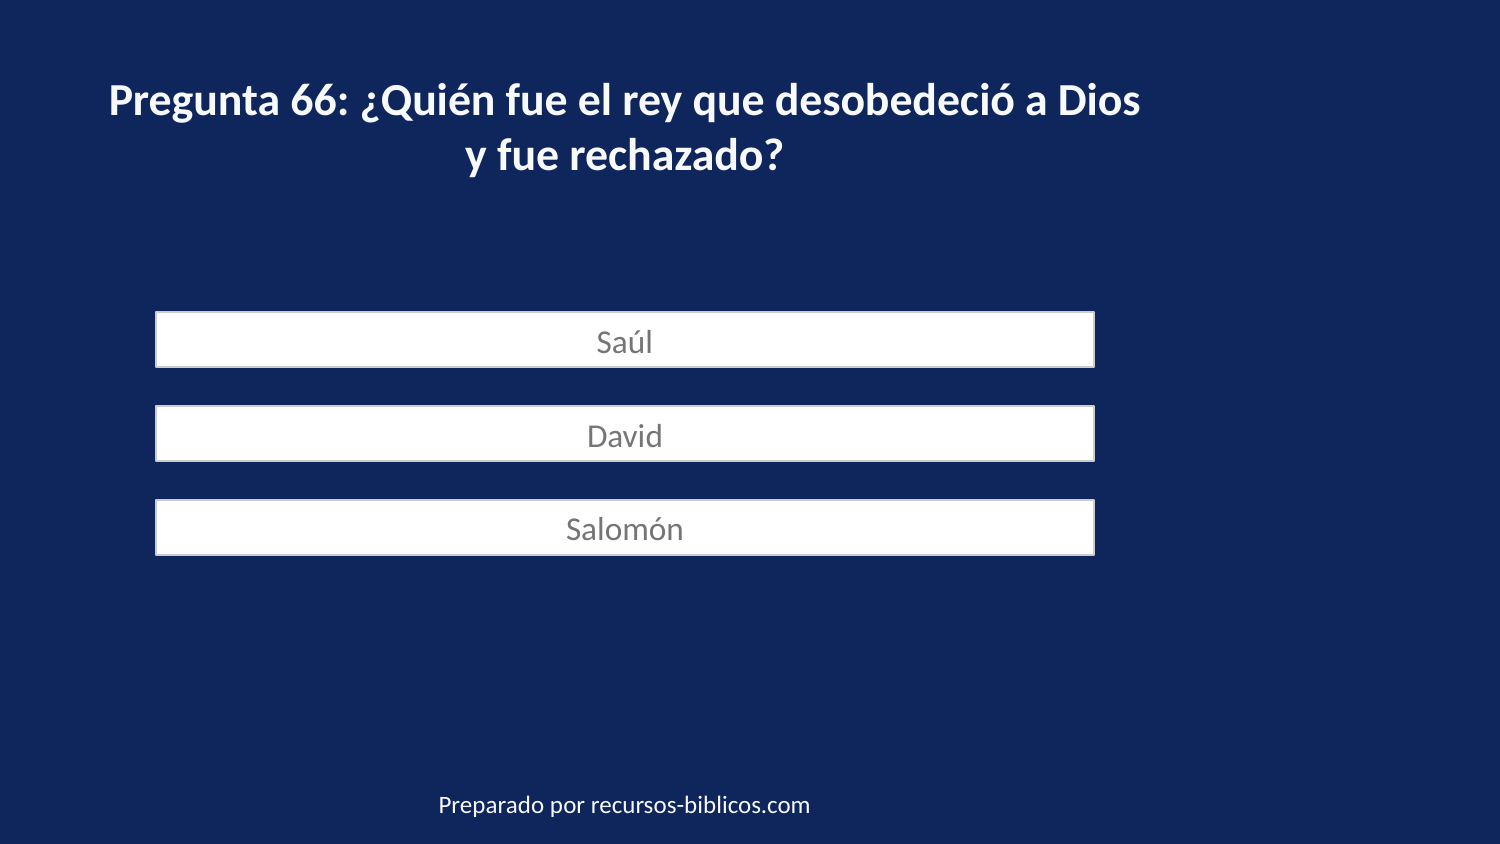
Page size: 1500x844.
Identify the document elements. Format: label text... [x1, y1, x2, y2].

text_box Preparado por recursos-biblicos.com [78, 781, 1172, 827]
text_box Pregunta 66: ¿Quién fue el rey que desobedeció a Dios y fue rechazado? [78, 62, 1172, 188]
text_box Saúl [156, 312, 1094, 368]
text_box Salomón [156, 499, 1094, 555]
text_box David [156, 406, 1094, 462]
